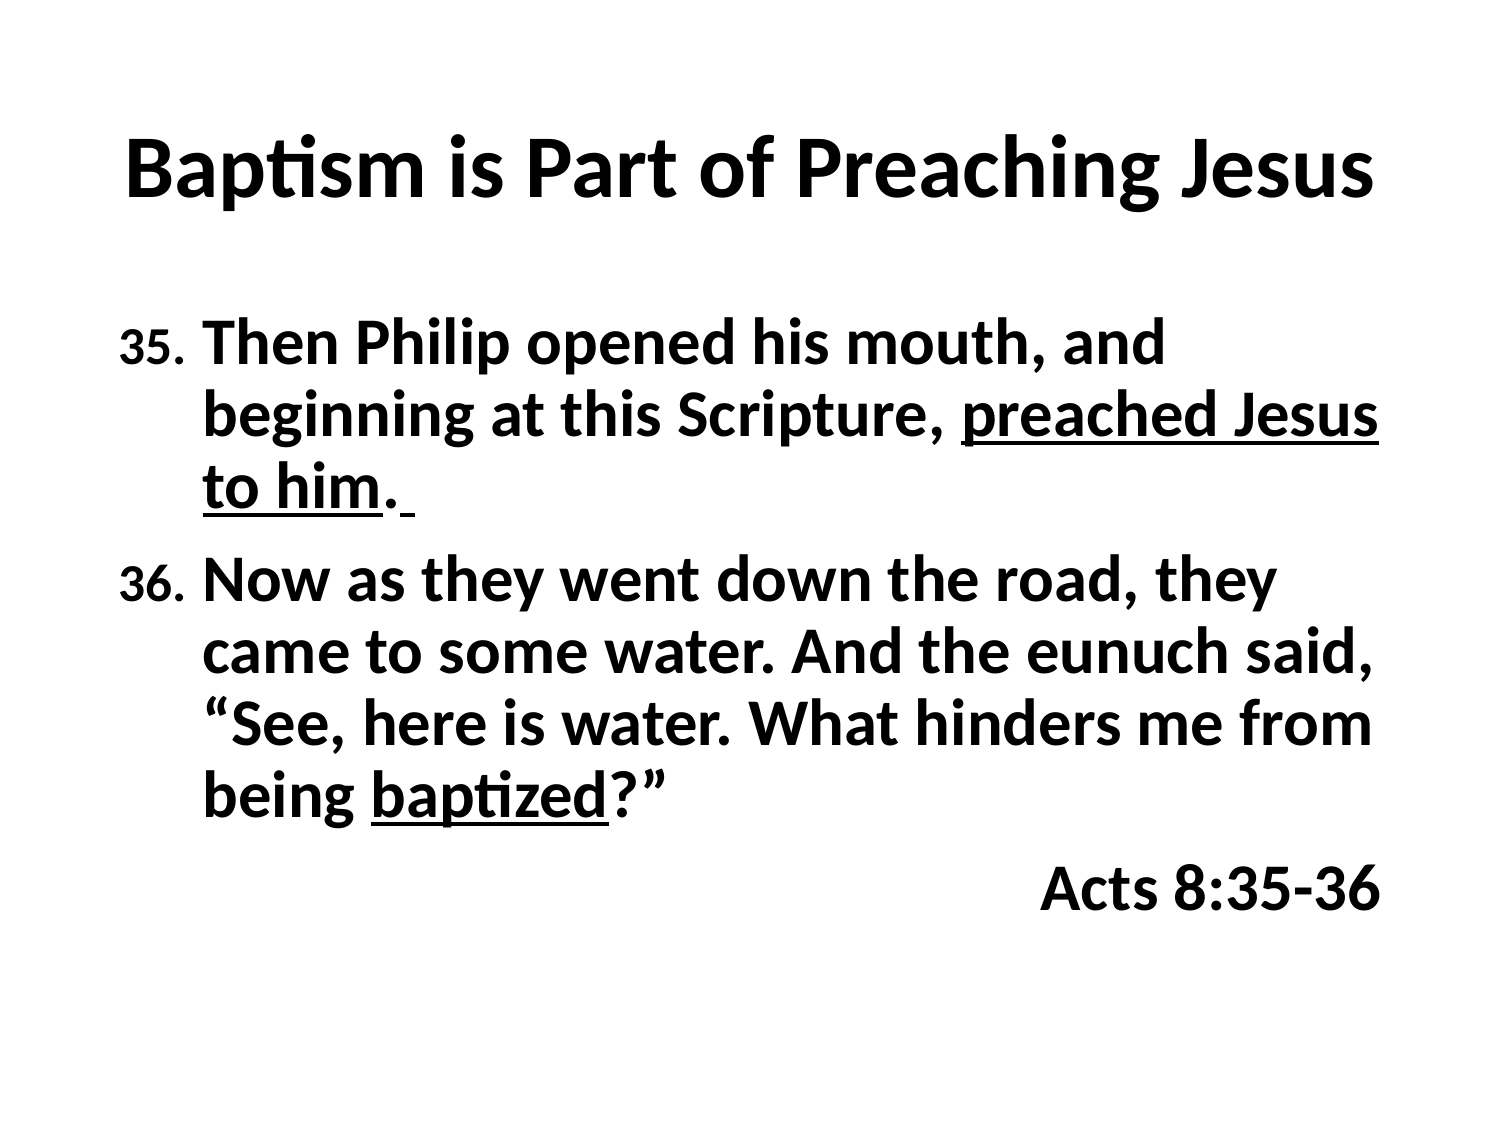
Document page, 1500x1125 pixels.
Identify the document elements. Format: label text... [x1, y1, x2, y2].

title Baptism is Part of Preaching Jesus [103, 59, 1397, 278]
list Then Philip opened his mouth, and beginning at this Scripture, preached Jesus to him. Now as they went down the road, they came to some water. And the eunuch said, “See, here is water. What hinders me from being baptized?” Acts 8:35-36 [103, 299, 1397, 1014]
